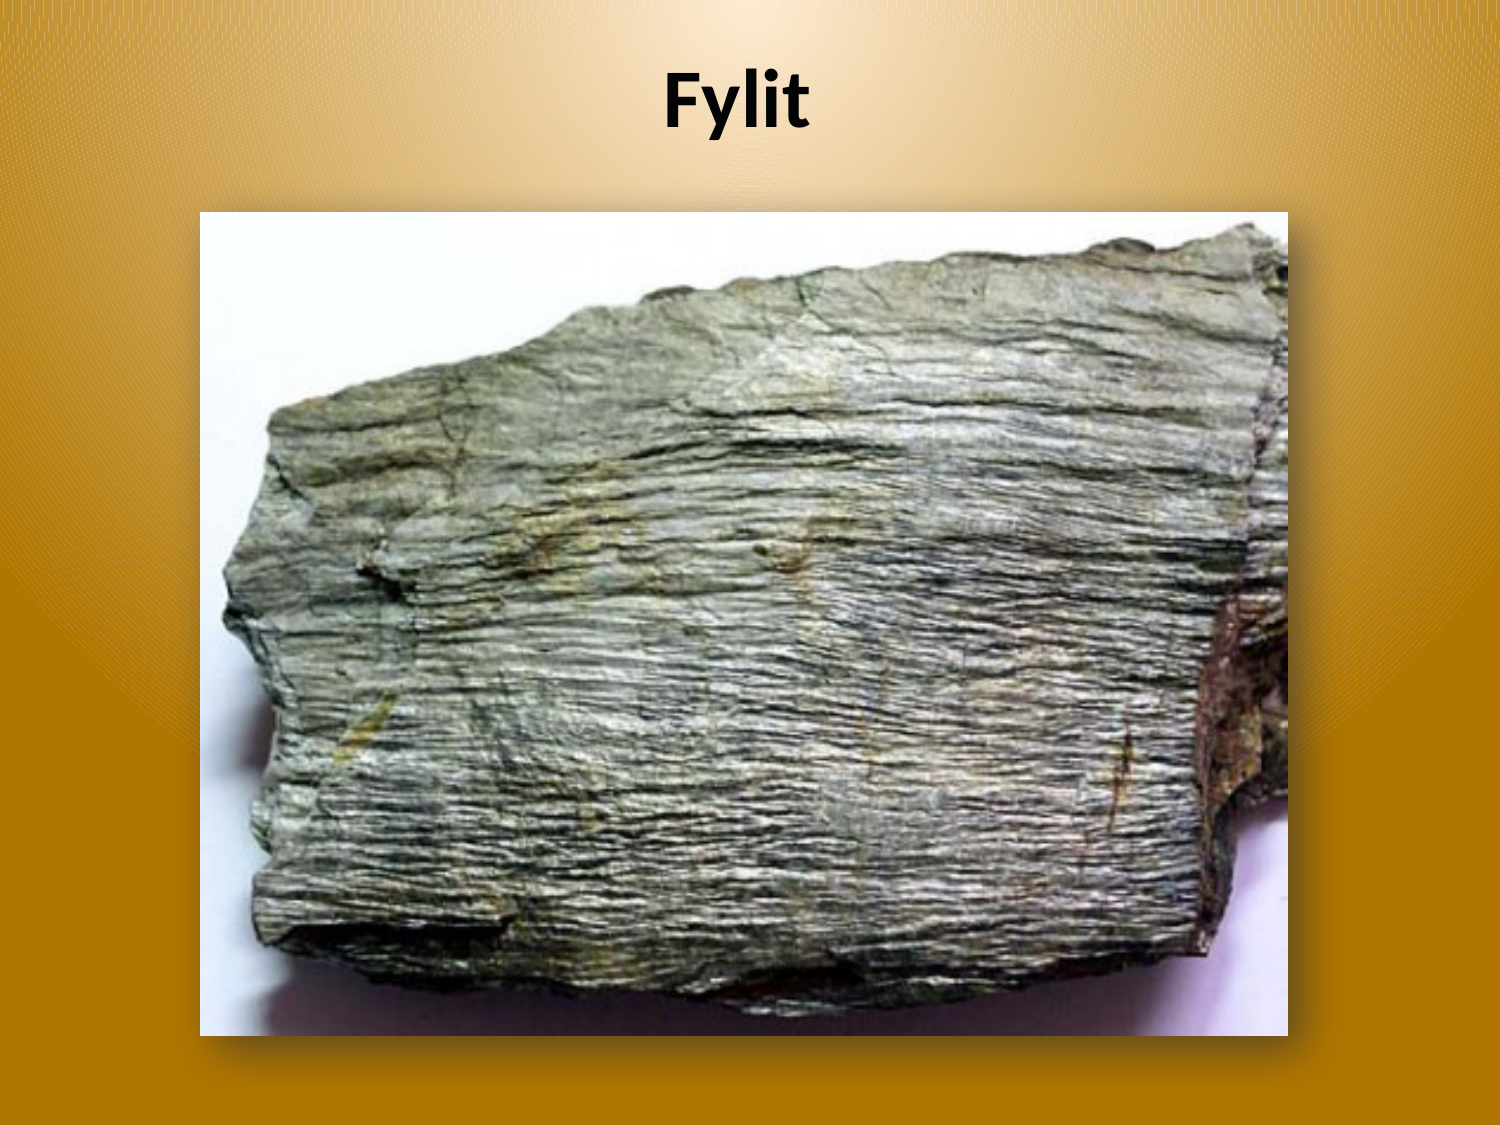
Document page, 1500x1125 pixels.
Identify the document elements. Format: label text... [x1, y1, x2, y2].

picture [199, 212, 1288, 1036]
title Fylit [62, 0, 1413, 188]
